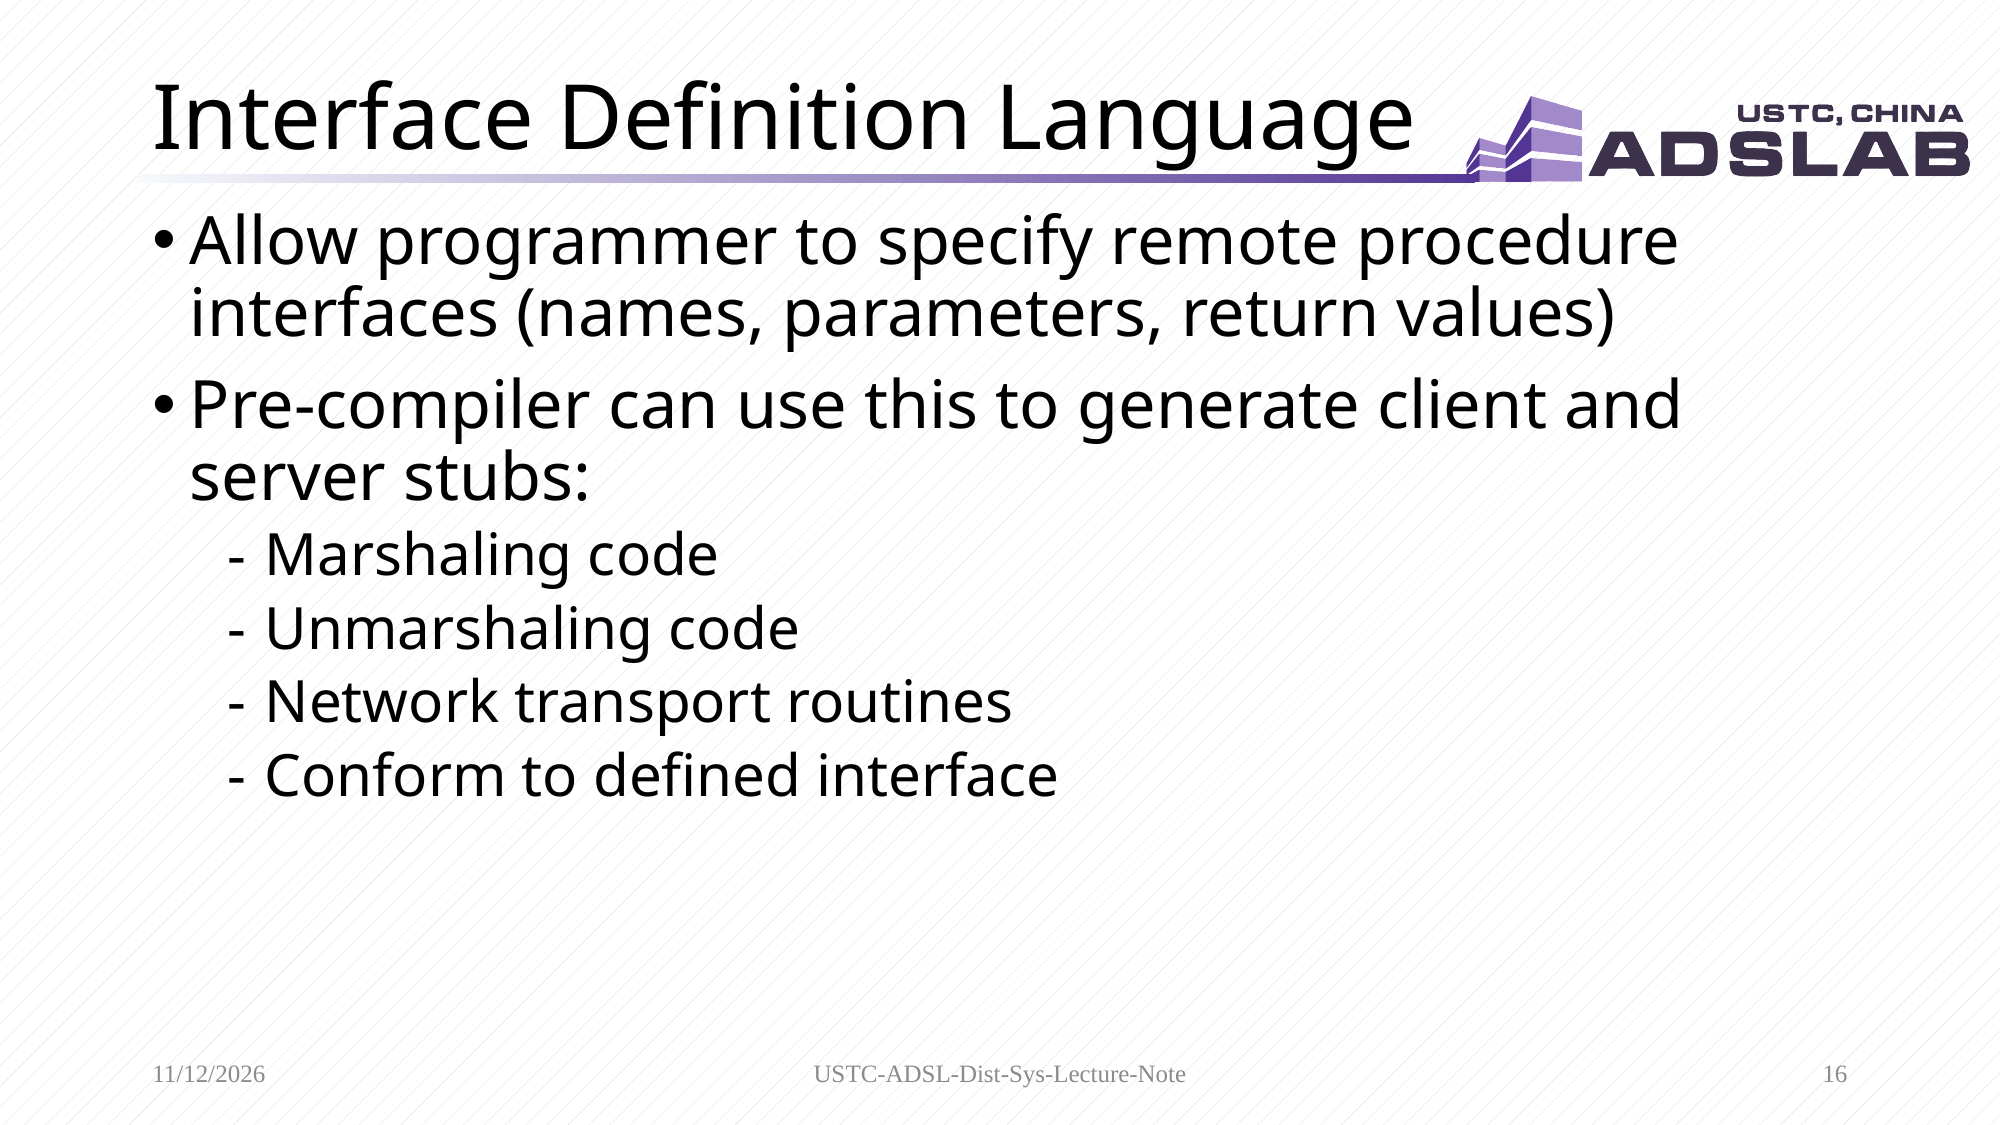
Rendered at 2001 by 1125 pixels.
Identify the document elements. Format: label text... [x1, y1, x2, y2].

title Interface Definition Language [137, 63, 1863, 177]
footer USTC-ADSL-Dist-Sys-Lecture-Note [662, 1042, 1338, 1103]
list Allow programmer to specify remote procedure interfaces (names, parameters, return values) Pre-compiler can use this to generate client and server stubs: Marshaling code Unmarshaling code Network transport routines Conform to defined interface [137, 199, 1863, 1014]
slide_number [137, 1042, 588, 1103]
picture [1470, 93, 1976, 183]
